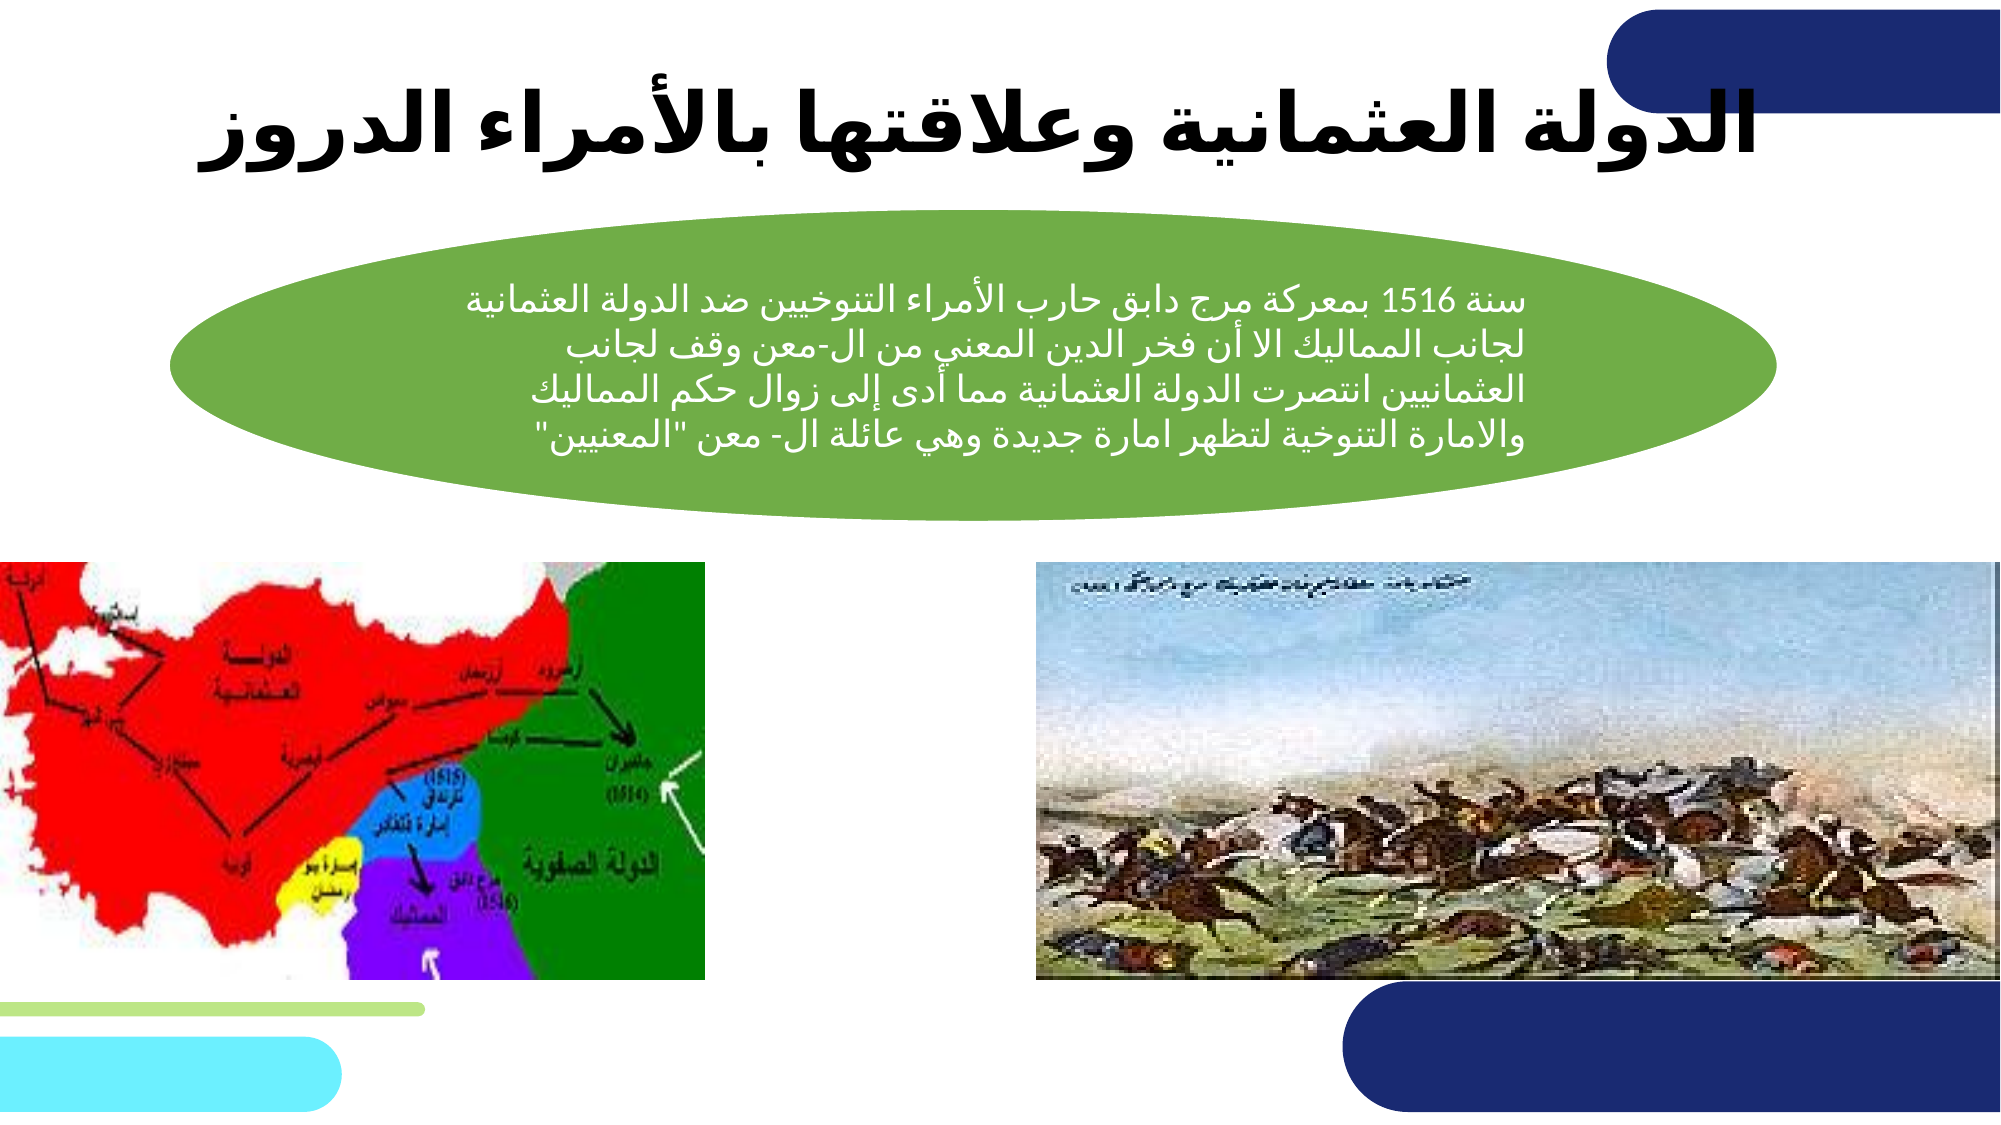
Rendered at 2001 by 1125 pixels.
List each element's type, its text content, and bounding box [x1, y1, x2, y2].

text_box سنة 1516 بمعركة مرج دابق حارب الأمراء التنوخيين ضد الدولة العثمانية لجانب المماليك الا أن فخر الدين المعني من ال-معن وقف لجانب العثمانيين انتصرت الدولة العثمانية مما أدى إلى زوال حكم المماليك والامارة التنوخية لتظهر امارة جديدة وهي عائلة ال- معن "المعنيين" [168, 208, 1779, 523]
picture [1036, 562, 2000, 980]
title الدولة العثمانية وعلاقتها بالأمراء الدروز [90, 63, 1874, 279]
picture [0, 562, 705, 980]
